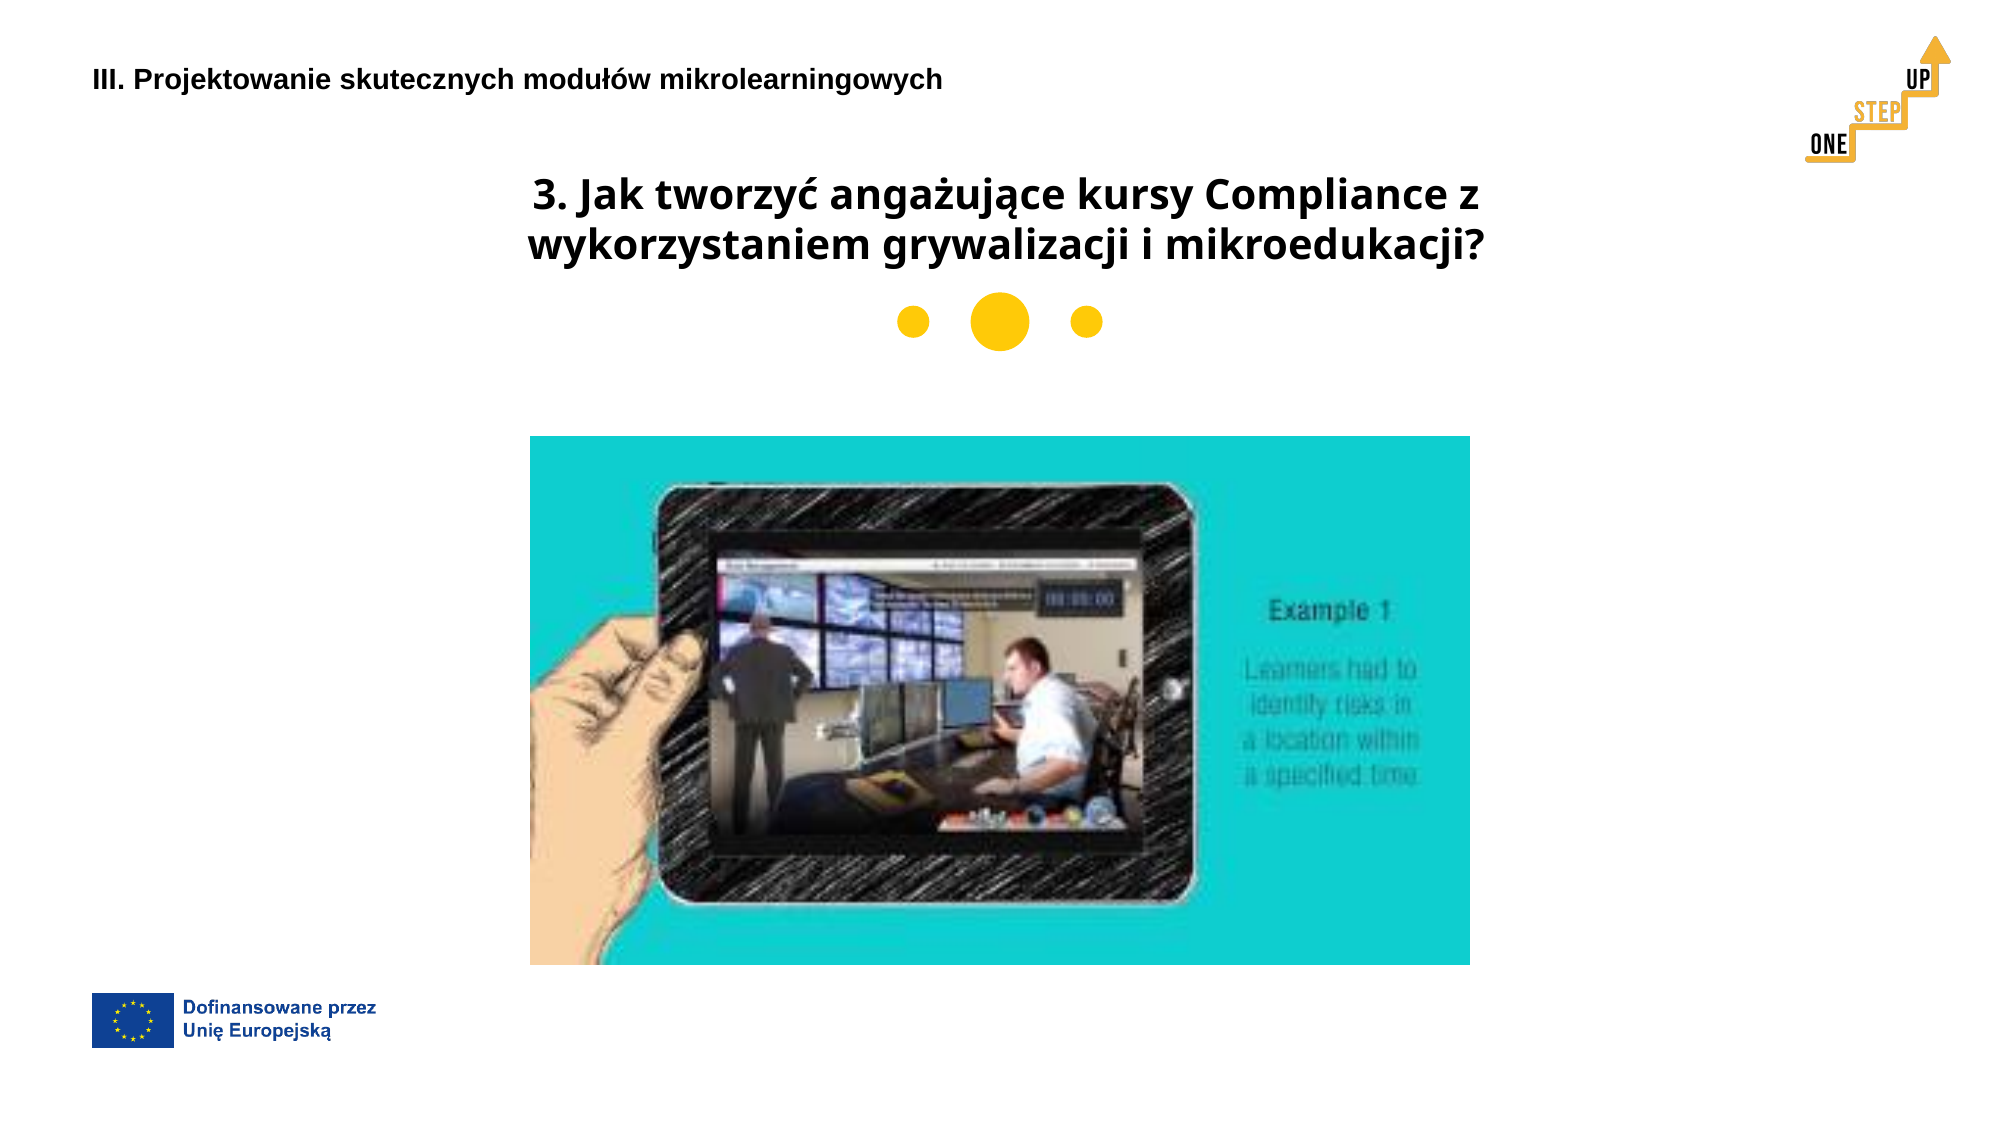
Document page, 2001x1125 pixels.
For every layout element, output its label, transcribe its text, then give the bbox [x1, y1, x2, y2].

picture [1742, 0, 2000, 201]
text_box III. Projektowanie skutecznych modułów mikrolearningowych [77, 53, 1091, 104]
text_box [896, 292, 1103, 352]
picture [530, 436, 1470, 966]
picture [92, 993, 376, 1048]
text_box 3. Jak tworzyć angażujące kursy Compliance z wykorzystaniem grywalizacji i mikroedukacji? [426, 161, 1574, 274]
